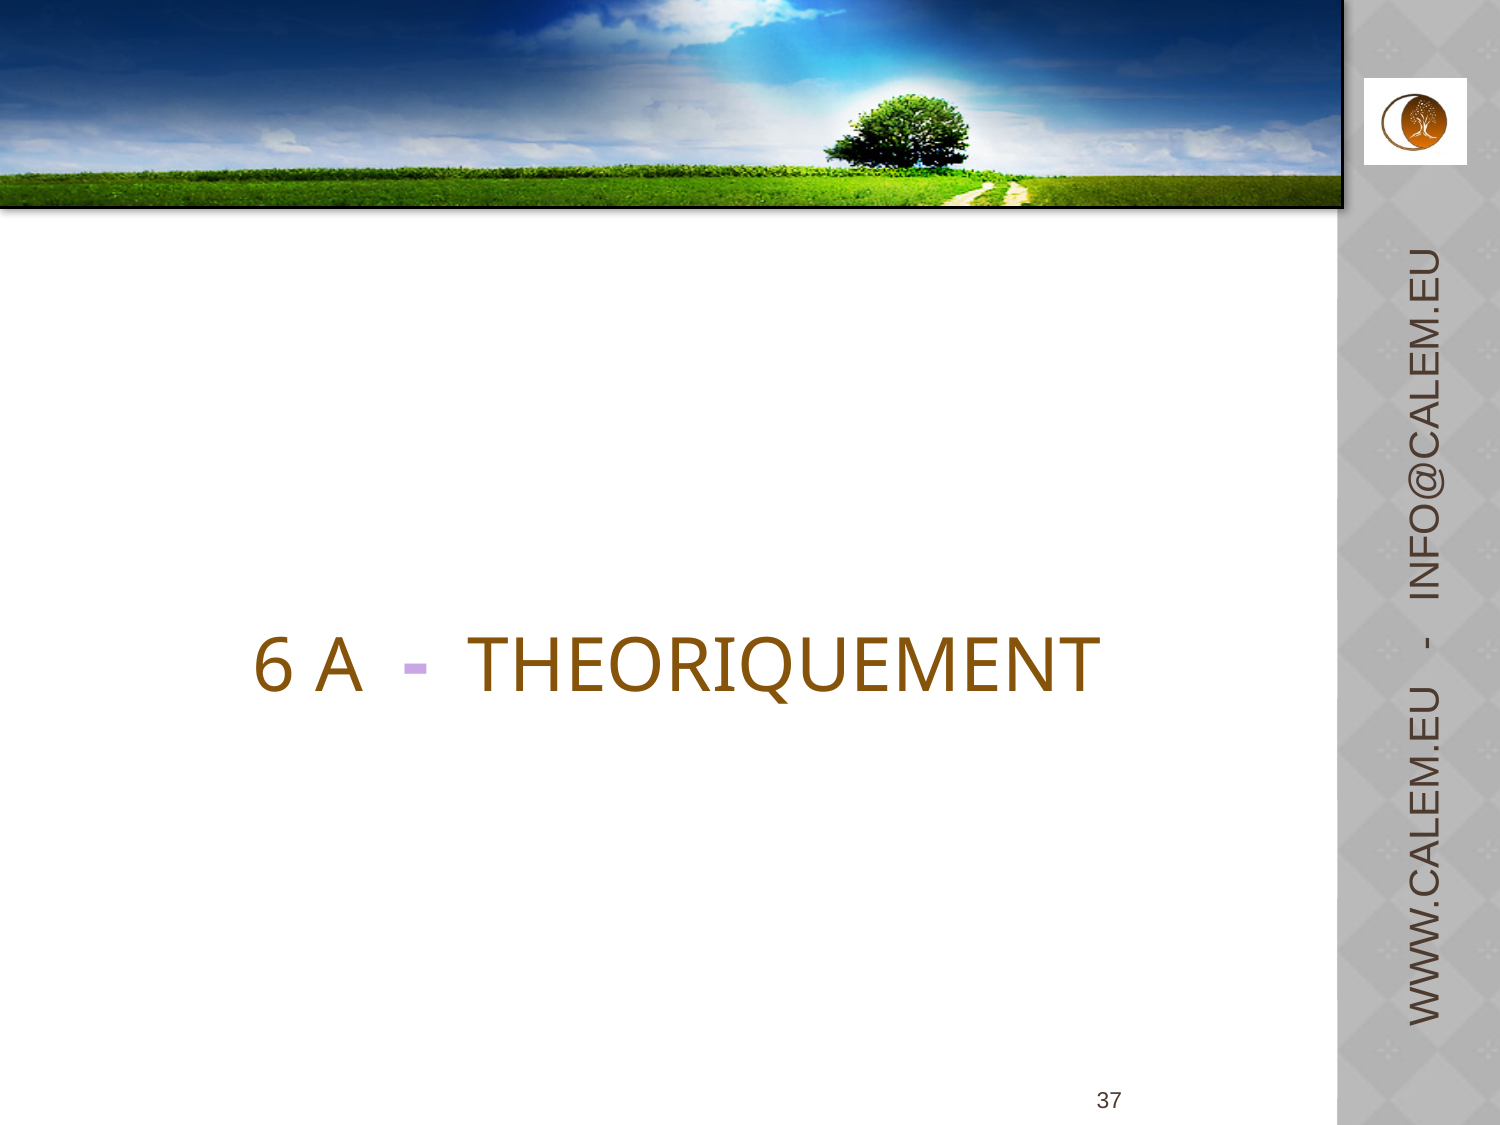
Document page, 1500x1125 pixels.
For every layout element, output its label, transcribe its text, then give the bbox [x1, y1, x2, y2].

picture [0, 0, 1341, 206]
text_box 6 A - THEORIQUEMENT [230, 337, 1124, 936]
picture [1363, 77, 1467, 166]
footer WWW.CALEM.EU - INFO@CALEM.EU [1375, 231, 1448, 1048]
slide_number 37 [1025, 1075, 1123, 1114]
